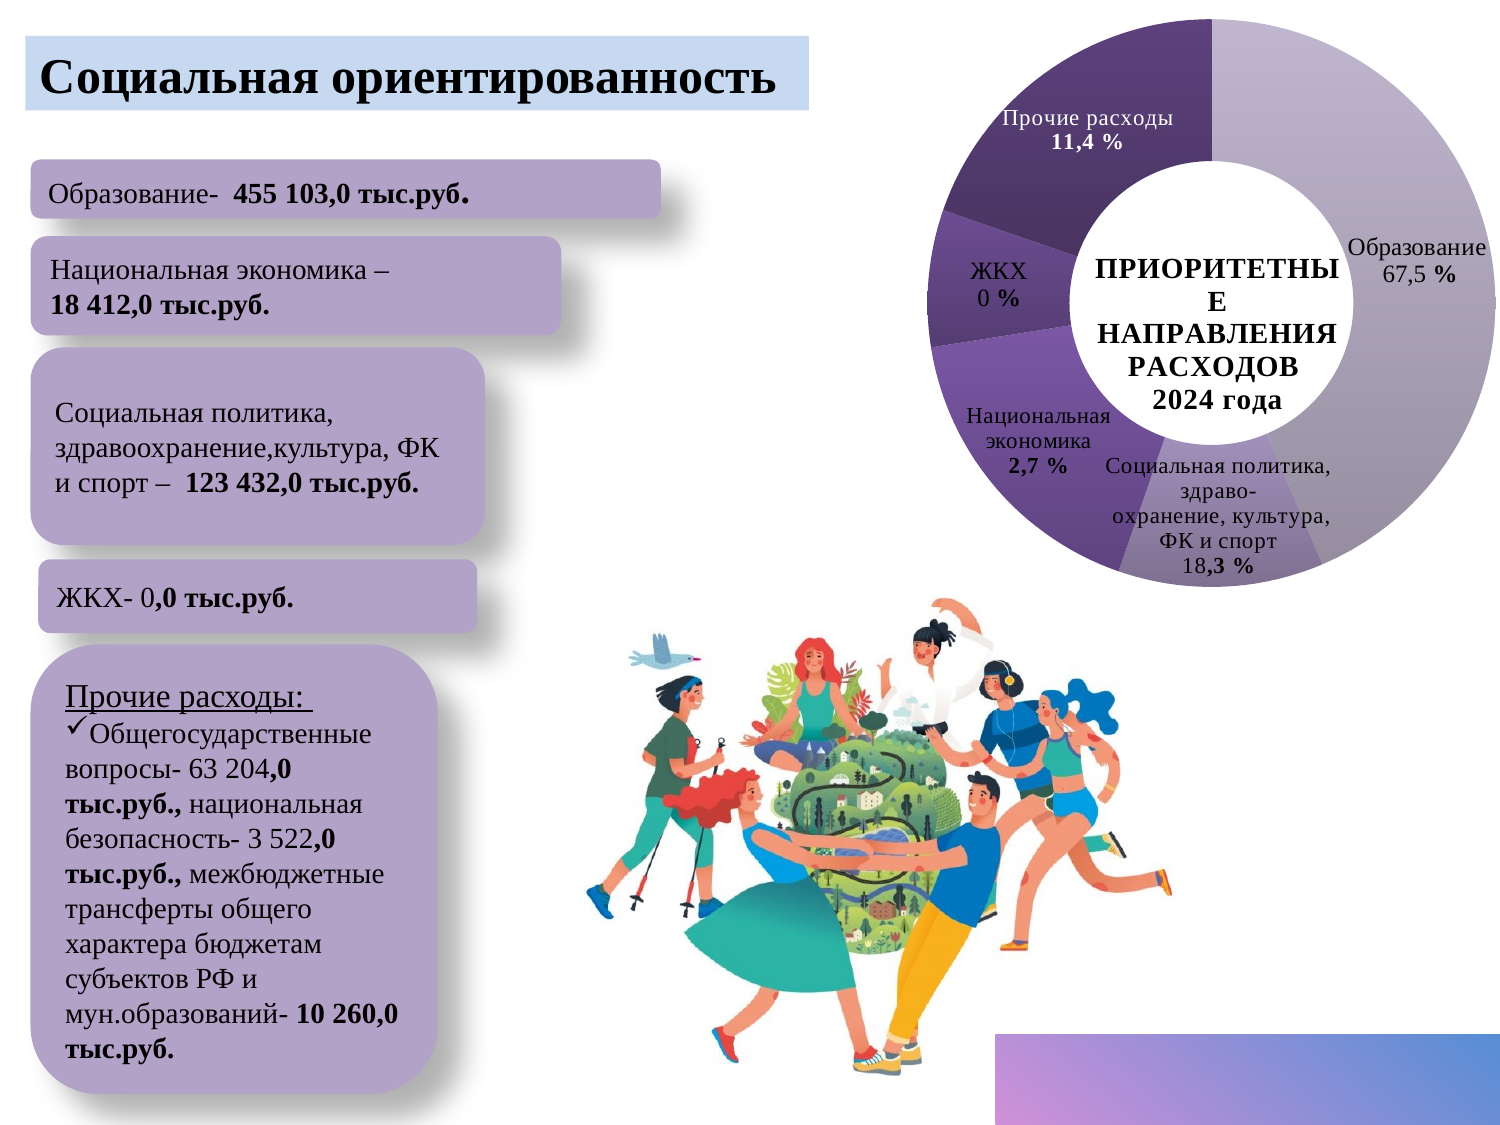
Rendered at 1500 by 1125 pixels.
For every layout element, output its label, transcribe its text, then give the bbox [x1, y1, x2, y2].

text_box Социальная политика, здравоохранение,культура, ФК и спорт – 123 432,0 тыс.руб. [28, 345, 488, 548]
text_box Социальная ориентированность [25, 35, 520, 111]
text_box Прочие расходы: Общегосударственные вопросы- 63 204,0 тыс.руб., национальная безопасность- 3 522,0 тыс.руб., межбюджетные трансферты общего характера бюджетам субъектов РФ и мун.образований- 10 260,0 тыс.руб. [28, 642, 440, 1097]
chart [525, 0, 1500, 988]
text_box [993, 1032, 1500, 1125]
text_box ЖКХ- 0,0 тыс.руб. [36, 557, 480, 636]
picture [568, 988, 1184, 1080]
text_box Национальная экономика – 18 412,0 тыс.руб. [28, 234, 520, 338]
text_box Образование- 455 103,0 тыс.руб. [28, 157, 520, 221]
